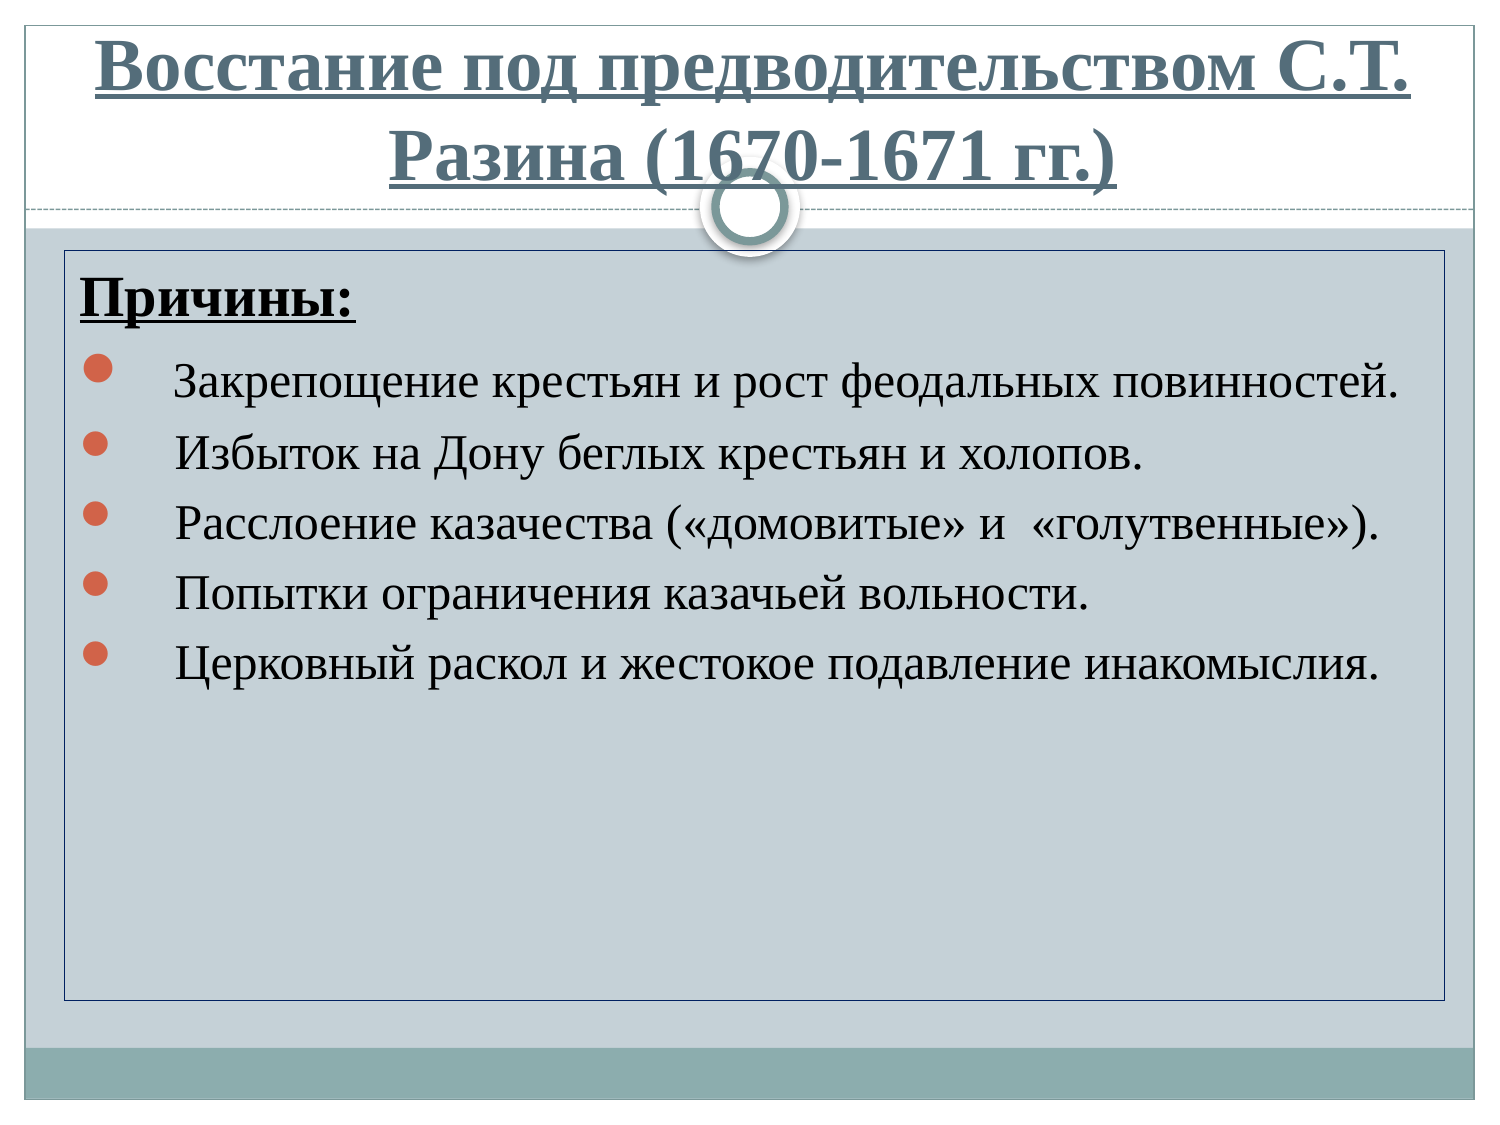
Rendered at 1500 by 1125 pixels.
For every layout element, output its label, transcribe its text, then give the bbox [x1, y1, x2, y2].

list Причины: Закрепощение крестьян и рост феодальных повинностей. Избыток на Дону беглых крестьян и холопов. Расслоение казачества («домовитые» и «голутвенные»). Попытки ограничения казачьей вольности. Церковный раскол и жестокое подавление инакомыслия. [64, 250, 1445, 1001]
title Восстание под предводительством С.Т. Разина (1670-1671 гг.) [53, 78, 1454, 203]
